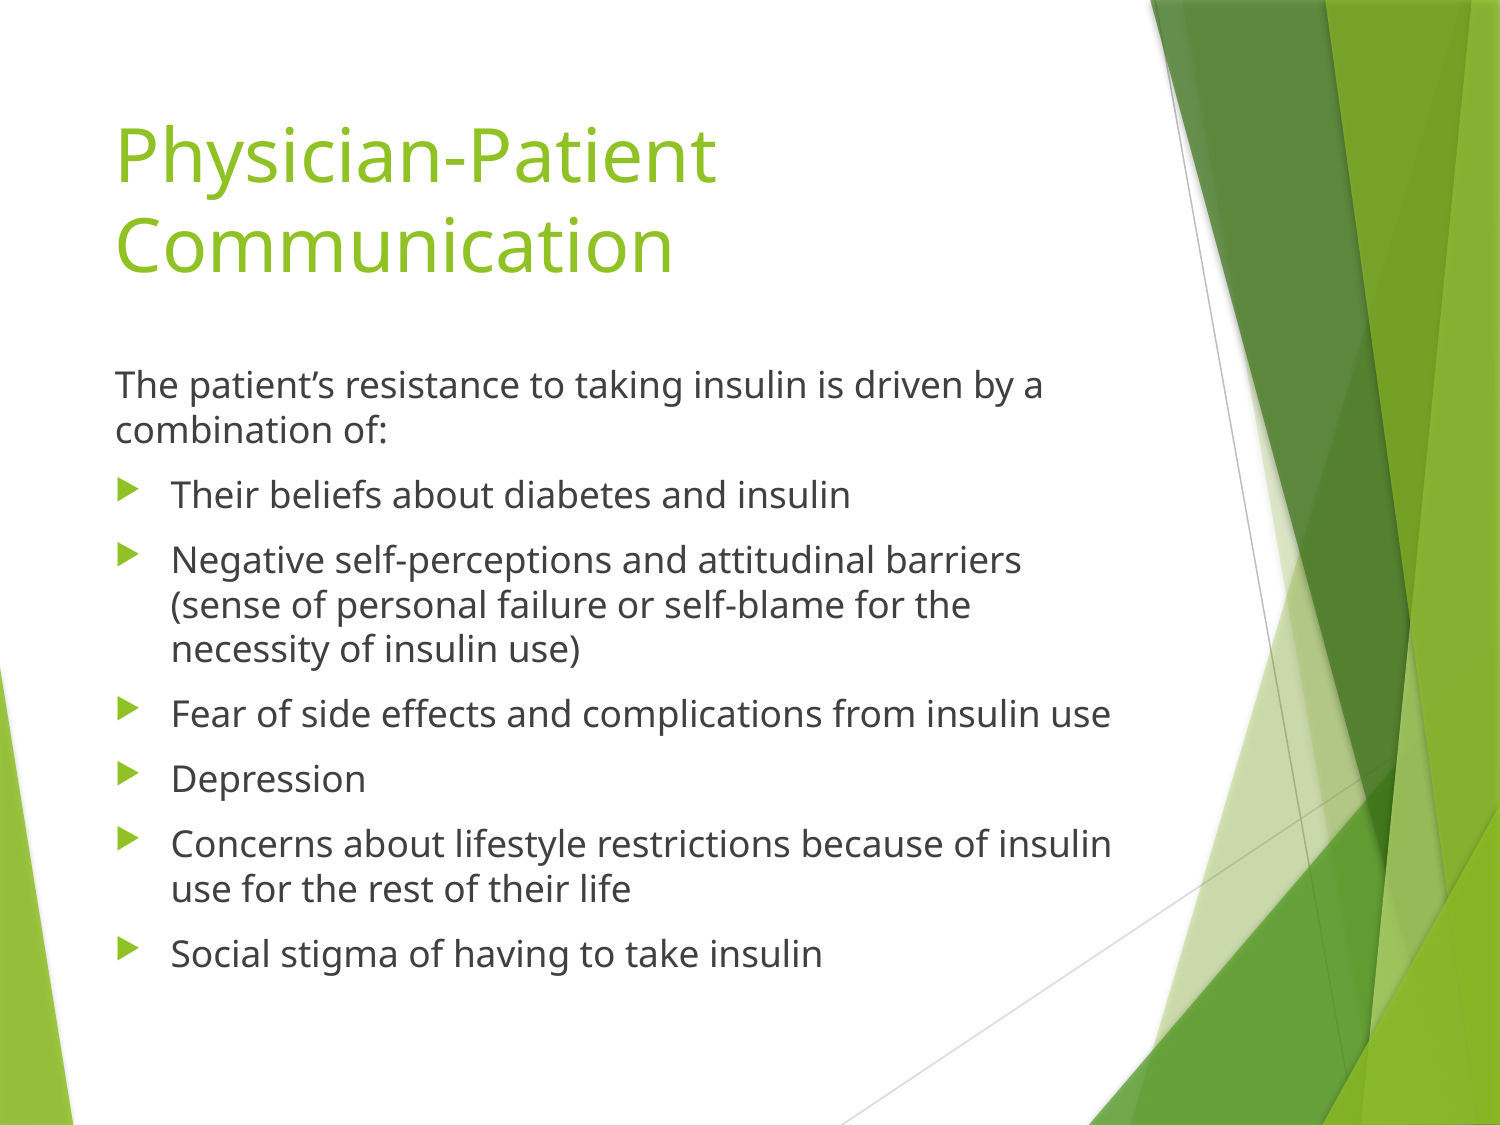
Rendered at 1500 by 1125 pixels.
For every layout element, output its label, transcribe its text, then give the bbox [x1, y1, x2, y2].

list The patient’s resistance to taking insulin is driven by a combination of: Their beliefs about diabetes and insulin Negative self-perceptions and attitudinal barriers (sense of personal failure or self-blame for the necessity of insulin use) Fear of side effects and complications from insulin use Depression Concerns about lifestyle restrictions because of insulin use for the rest of their life Social stigma of having to take insulin [99, 354, 1142, 992]
title Physician-Patient Communication [99, 99, 1142, 317]
